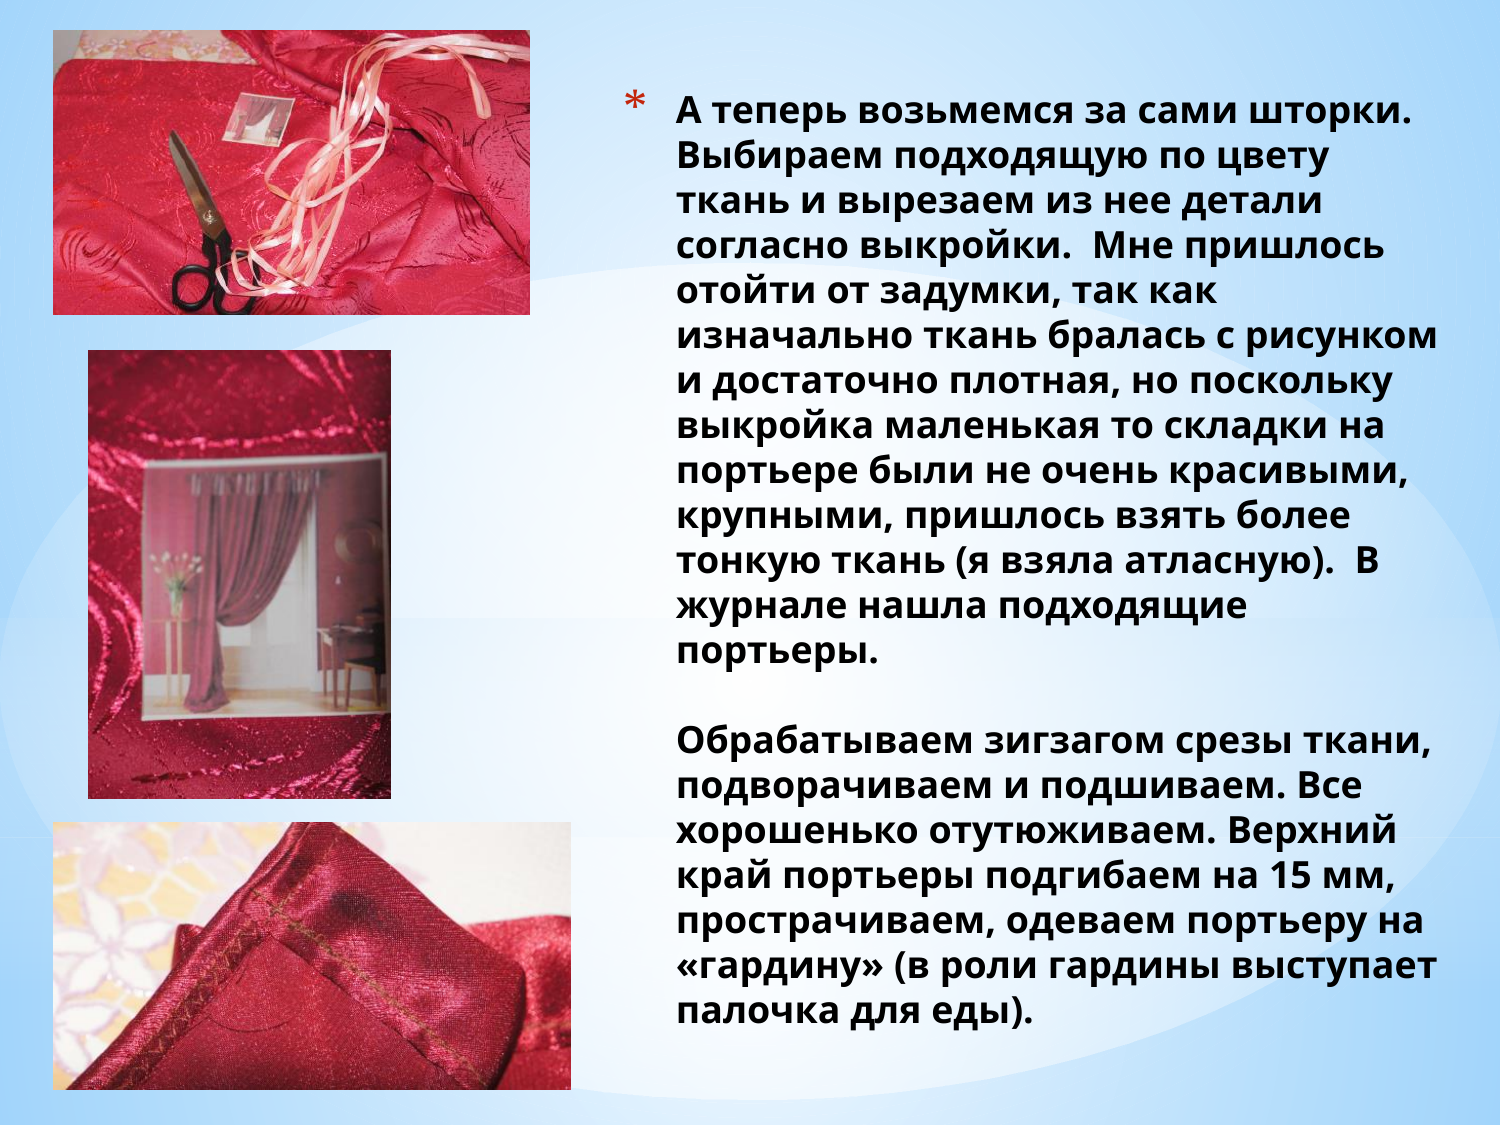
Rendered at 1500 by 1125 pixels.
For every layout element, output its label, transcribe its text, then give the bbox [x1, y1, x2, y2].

picture [88, 350, 392, 799]
picture [52, 822, 571, 1090]
picture [52, 30, 530, 315]
title А теперь возьмемся за сами шторки. Выбираем подходящую по цвету ткань и вырезаем из нее детали согласно выкройки. Мне пришлось отойти от задумки, так как изначально ткань бралась с рисунком и достаточно плотная, но поскольку выкройка маленькая то складки на портьере были не очень красивыми, крупными, пришлось взять более тонкую ткань (я взяла атласную). В журнале нашла подходящие портьеры. Обрабатываем зигзагом срезы ткани, подворачиваем и подшиваем. Все хорошенько отутюживаем. Верхний край портьеры подгибаем на 15 мм, прострачиваем, одеваем портьеру на «гардину» (в роли гардины выступает палочка для еды). [608, 78, 1459, 1071]
